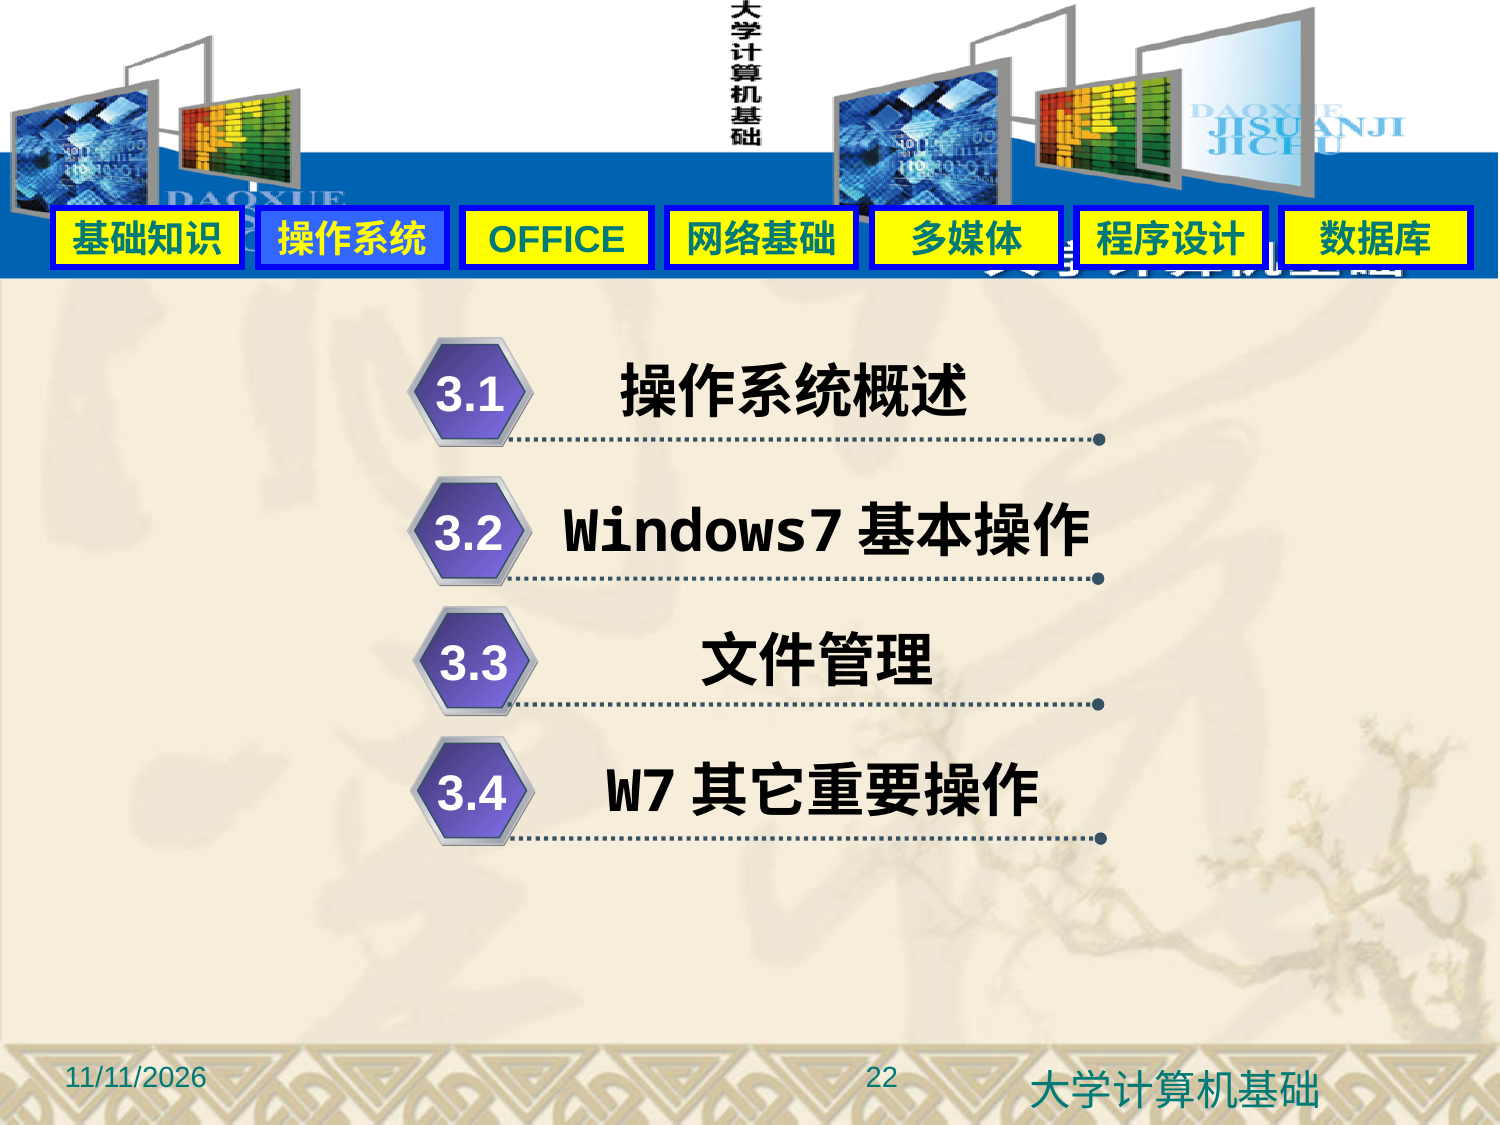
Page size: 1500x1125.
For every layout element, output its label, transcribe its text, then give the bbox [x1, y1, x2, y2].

text_box 数据库 [1281, 208, 1471, 268]
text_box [412, 606, 1099, 717]
text_box 网络基础 [667, 208, 857, 268]
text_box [407, 476, 1099, 587]
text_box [407, 337, 1100, 448]
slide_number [49, 1051, 425, 1125]
picture [0, 0, 1500, 1125]
text_box OFFICE [462, 208, 652, 268]
text_box 多媒体 [871, 208, 1061, 268]
text_box 操作系统 [257, 208, 447, 268]
text_box 程序设计 [1076, 208, 1266, 268]
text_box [410, 736, 1101, 847]
text_box 基础知识 [53, 208, 243, 268]
slide_number 22 [537, 1051, 913, 1125]
